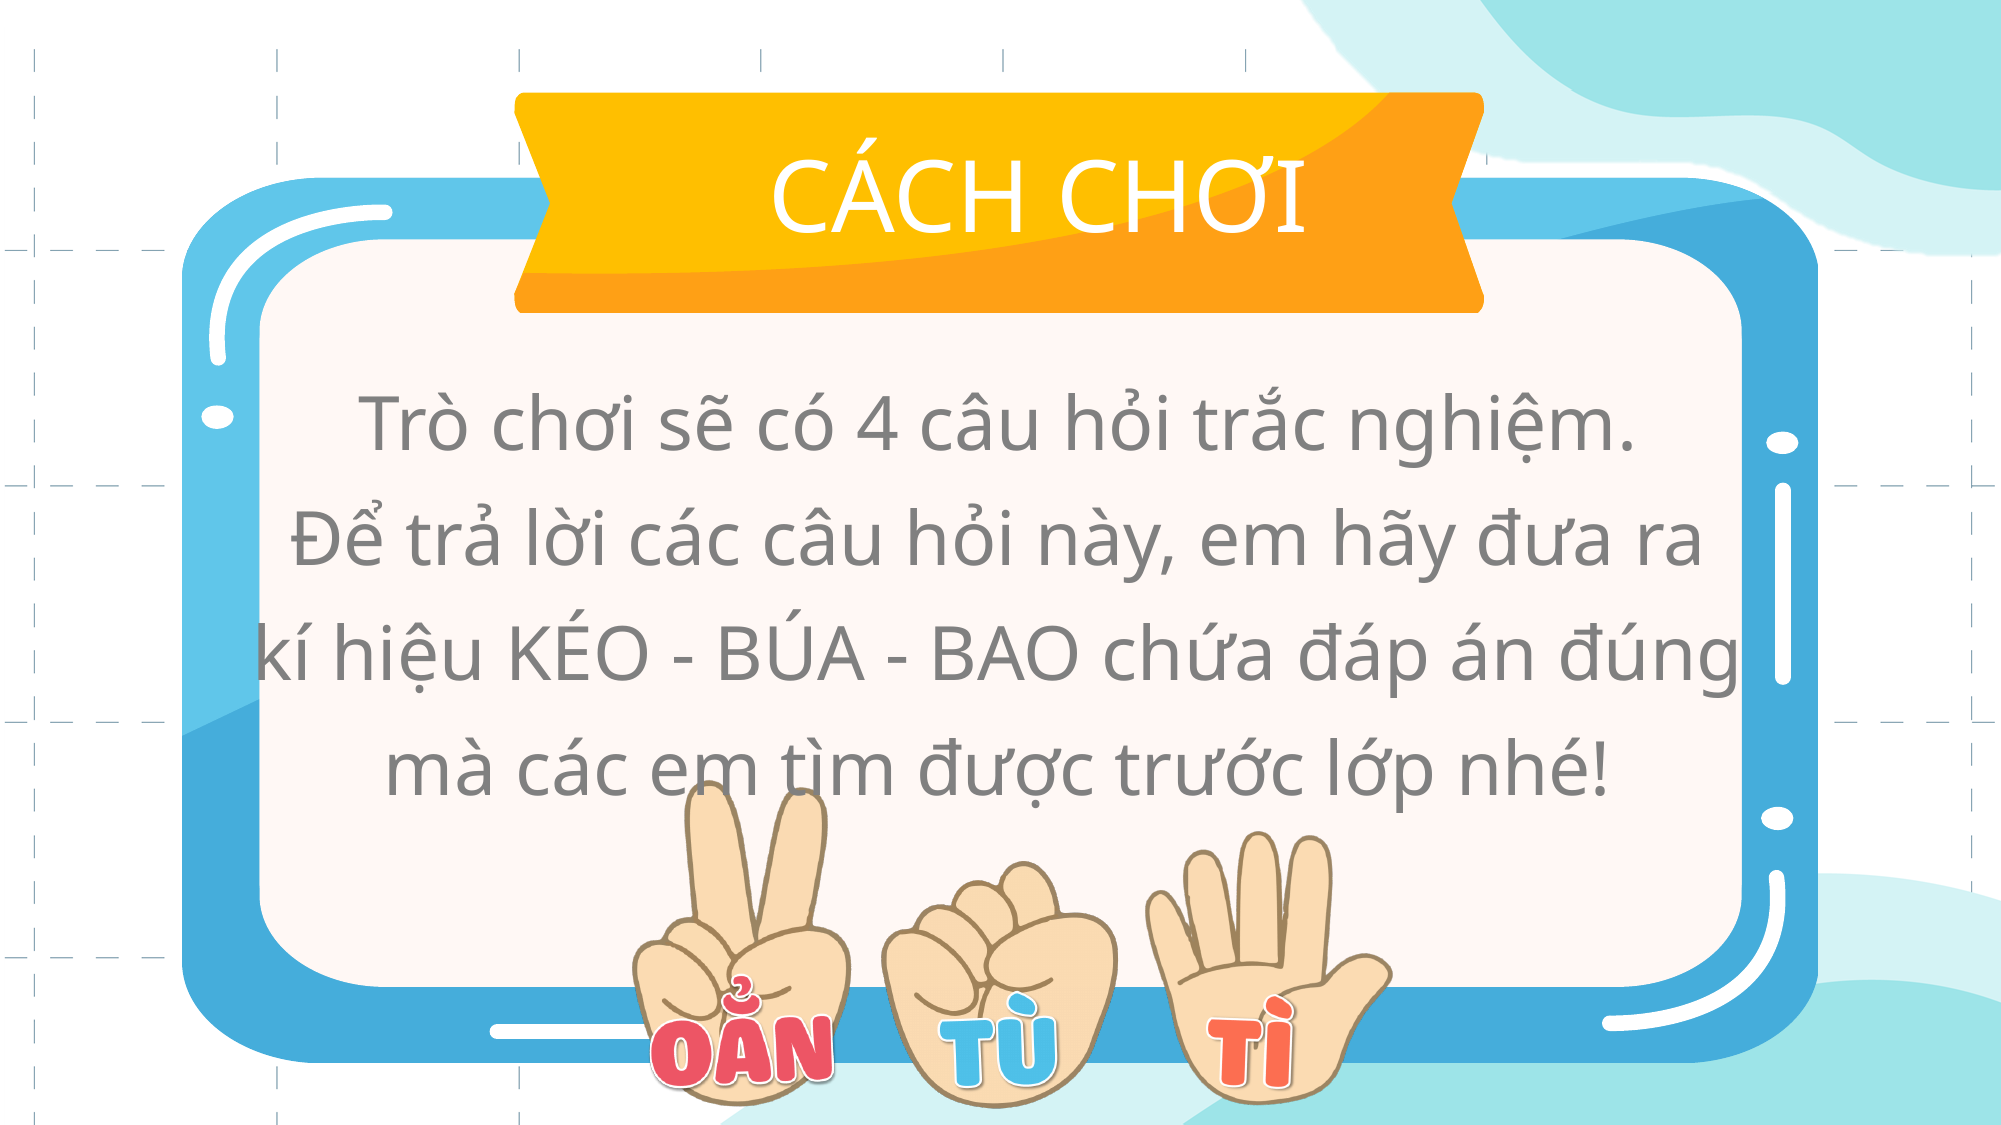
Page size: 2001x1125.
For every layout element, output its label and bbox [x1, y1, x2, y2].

picture [4, 0, 2001, 1125]
text_box [181, 91, 1818, 1063]
